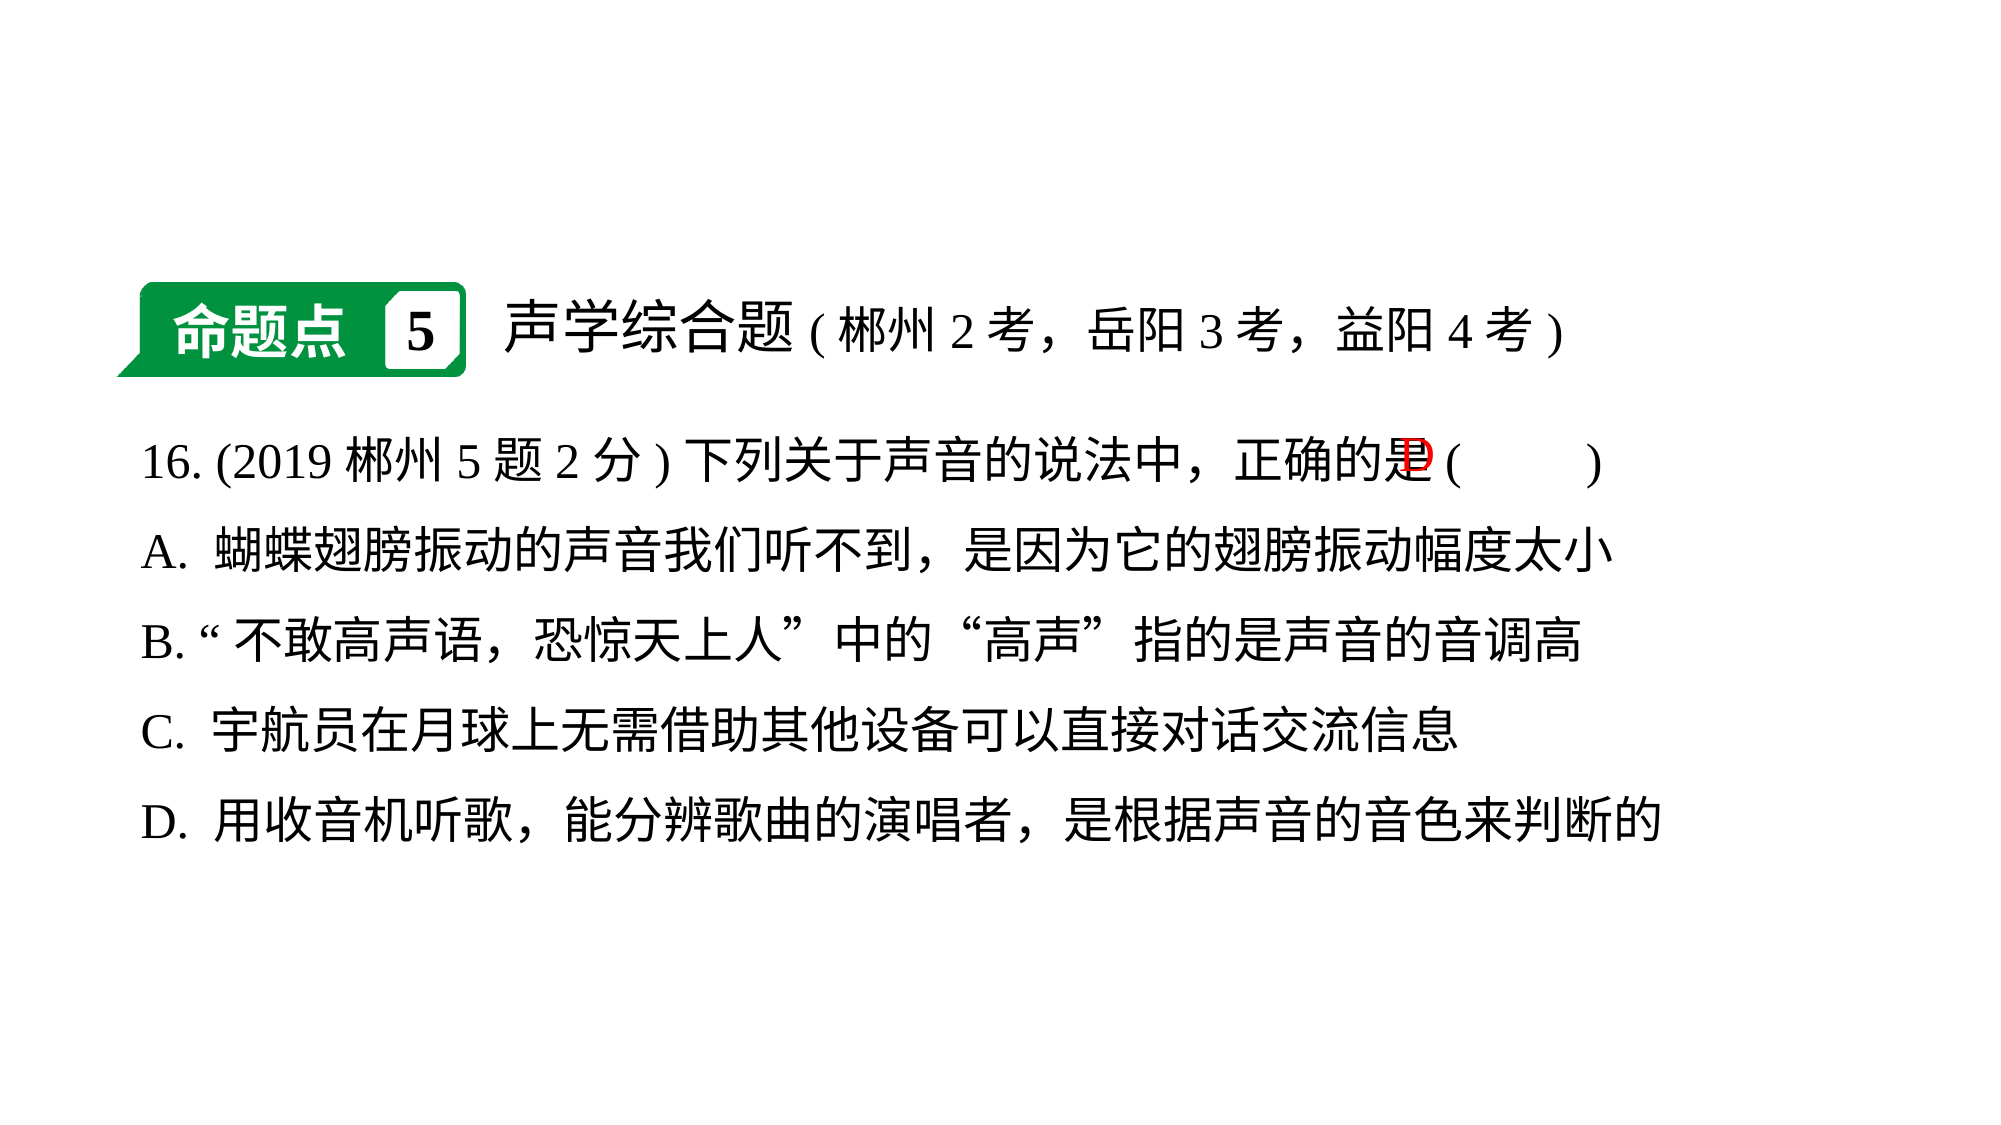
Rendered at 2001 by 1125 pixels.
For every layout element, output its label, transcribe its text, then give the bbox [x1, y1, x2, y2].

text_box 16. (2019郴州5题2分)下列关于声音的说法中，正确的是( ) A. 蝴蝶翅膀振动的声音我们听不到，是因为它的翅膀振动幅度太小 B. “不敢高声语，恐惊天上人”中的“高声”指的是声音的音调高 C. 宇航员在月球上无需借助其他设备可以直接对话交流信息 D. 用收音机听歌，能分辨歌曲的演唱者，是根据声音的音色来判断的 [105, 391, 1848, 856]
text_box D [1384, 413, 1447, 489]
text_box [116, 248, 1883, 377]
